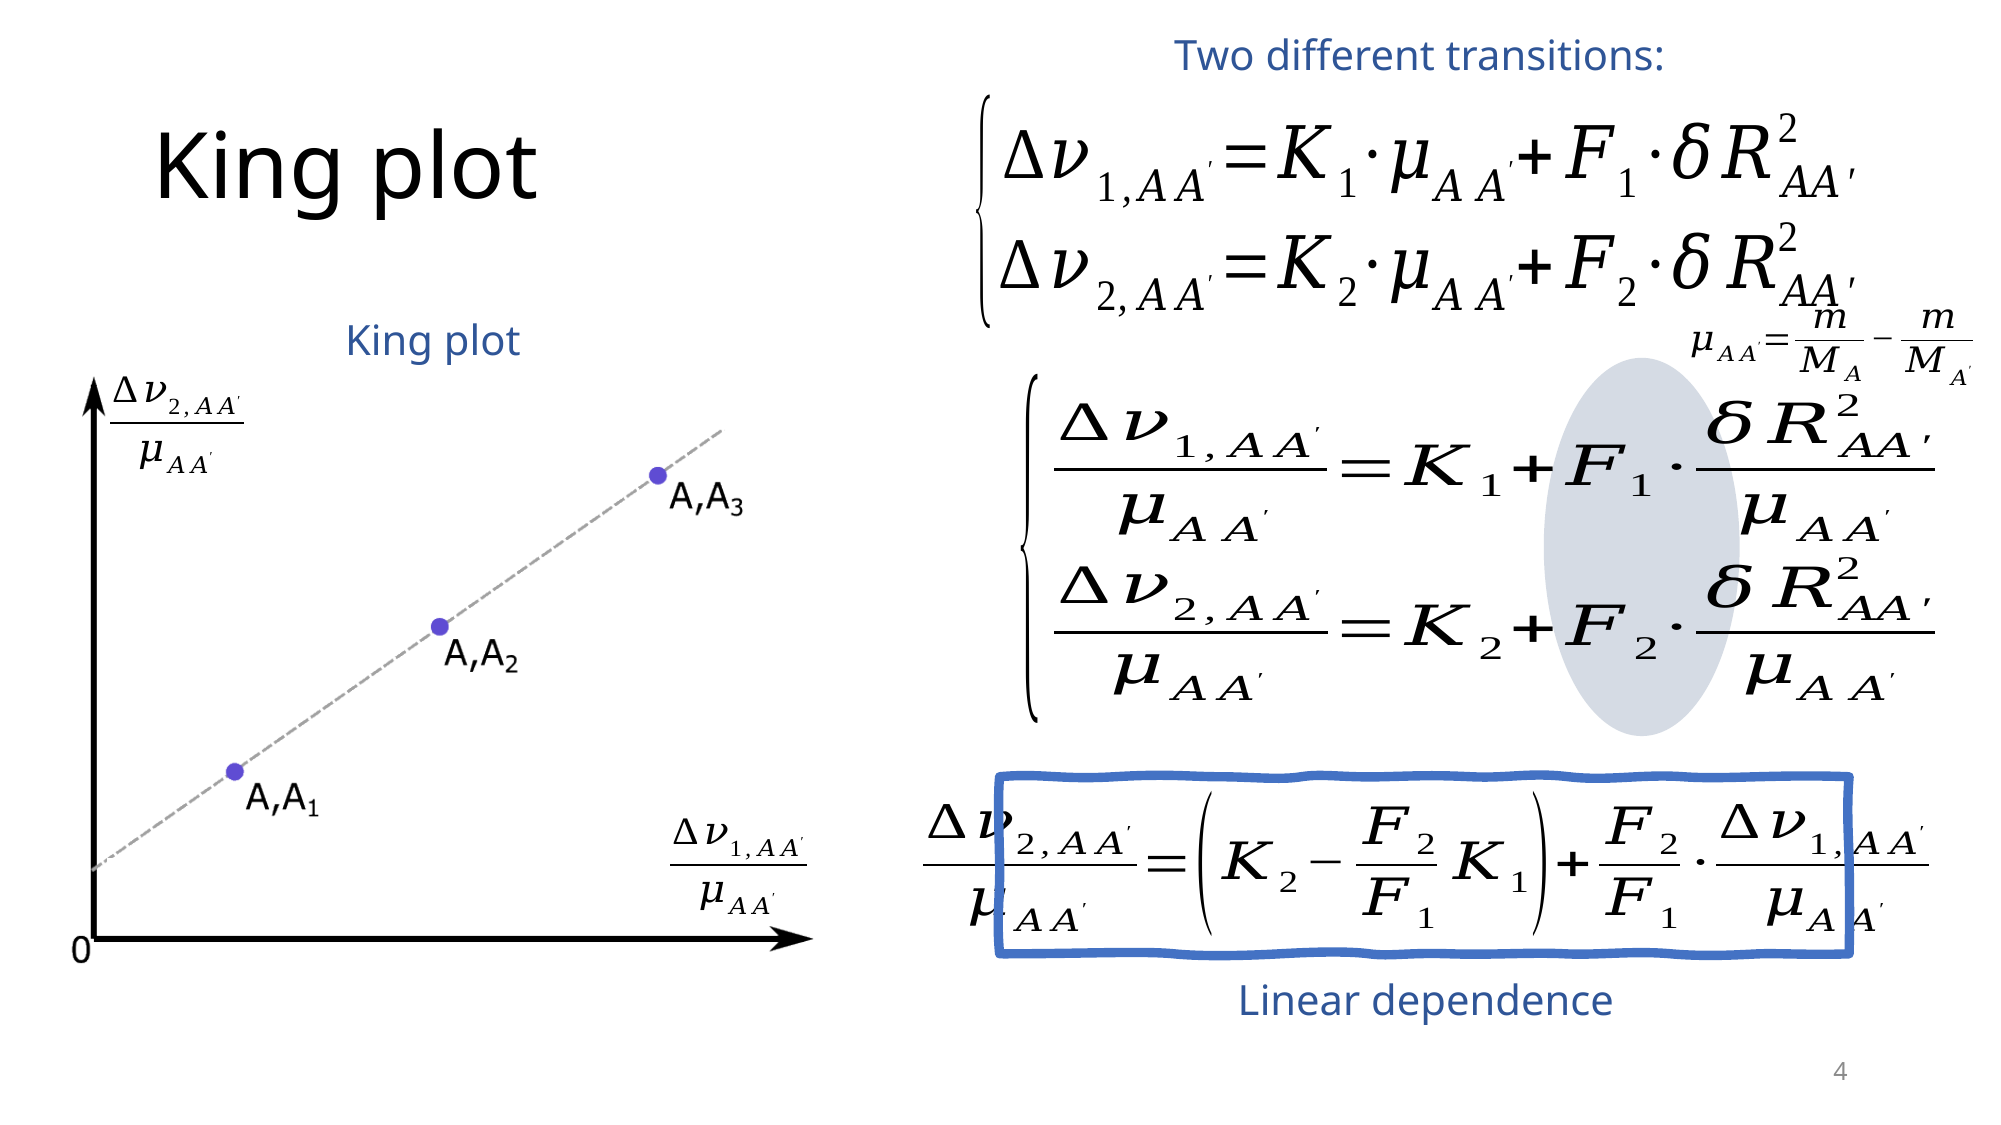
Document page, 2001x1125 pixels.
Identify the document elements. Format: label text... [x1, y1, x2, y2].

text_box [998, 775, 1850, 956]
text_box [1543, 357, 1740, 737]
slide_number 4 [1412, 1042, 1863, 1103]
text_box Two different transitions: [1105, 21, 1734, 87]
title King plot [137, 59, 1863, 278]
picture [64, 369, 823, 974]
text_box Linear dependence [1111, 966, 1740, 1032]
text_box King plot [118, 306, 747, 369]
